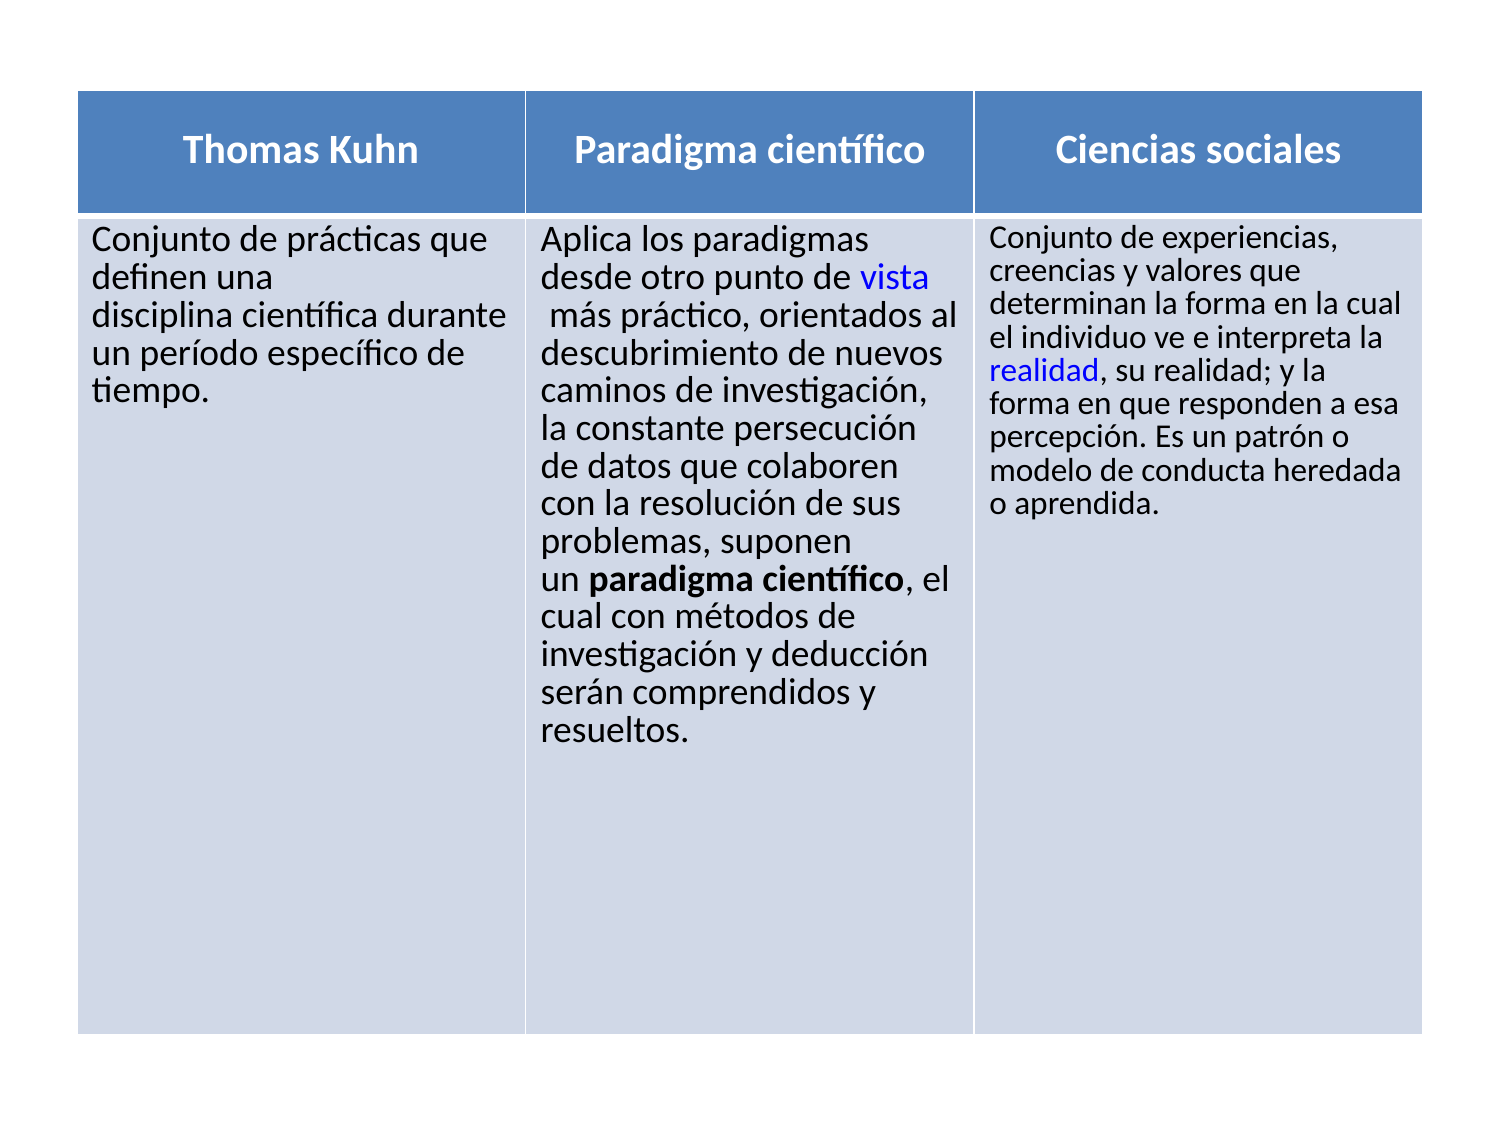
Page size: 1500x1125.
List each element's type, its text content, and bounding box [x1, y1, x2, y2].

table_header Paradigma científico [526, 91, 973, 213]
table_cell Conjunto de prácticas que definen una disciplina científica durante un período específico de tiempo. [78, 219, 525, 1034]
table_header Thomas Kuhn [78, 91, 525, 213]
table_header Ciencias sociales [975, 91, 1422, 213]
table_cell Conjunto de experiencias, creencias y valores que determinan la forma en la cual el individuo ve e interpreta la realidad, su realidad; y la forma en que responden a esa percepción. Es un patrón o modelo de conducta heredada o aprendida. [975, 219, 1422, 1034]
table_cell Aplica los paradigmas desde otro punto de vista más práctico, orientados al descubrimiento de nuevos caminos de investigación, la constante persecución de datos que colaboren con la resolución de sus problemas, suponen un paradigma científico, el cual con métodos de investigación y deducción serán comprendidos y resueltos. [526, 219, 973, 1034]
